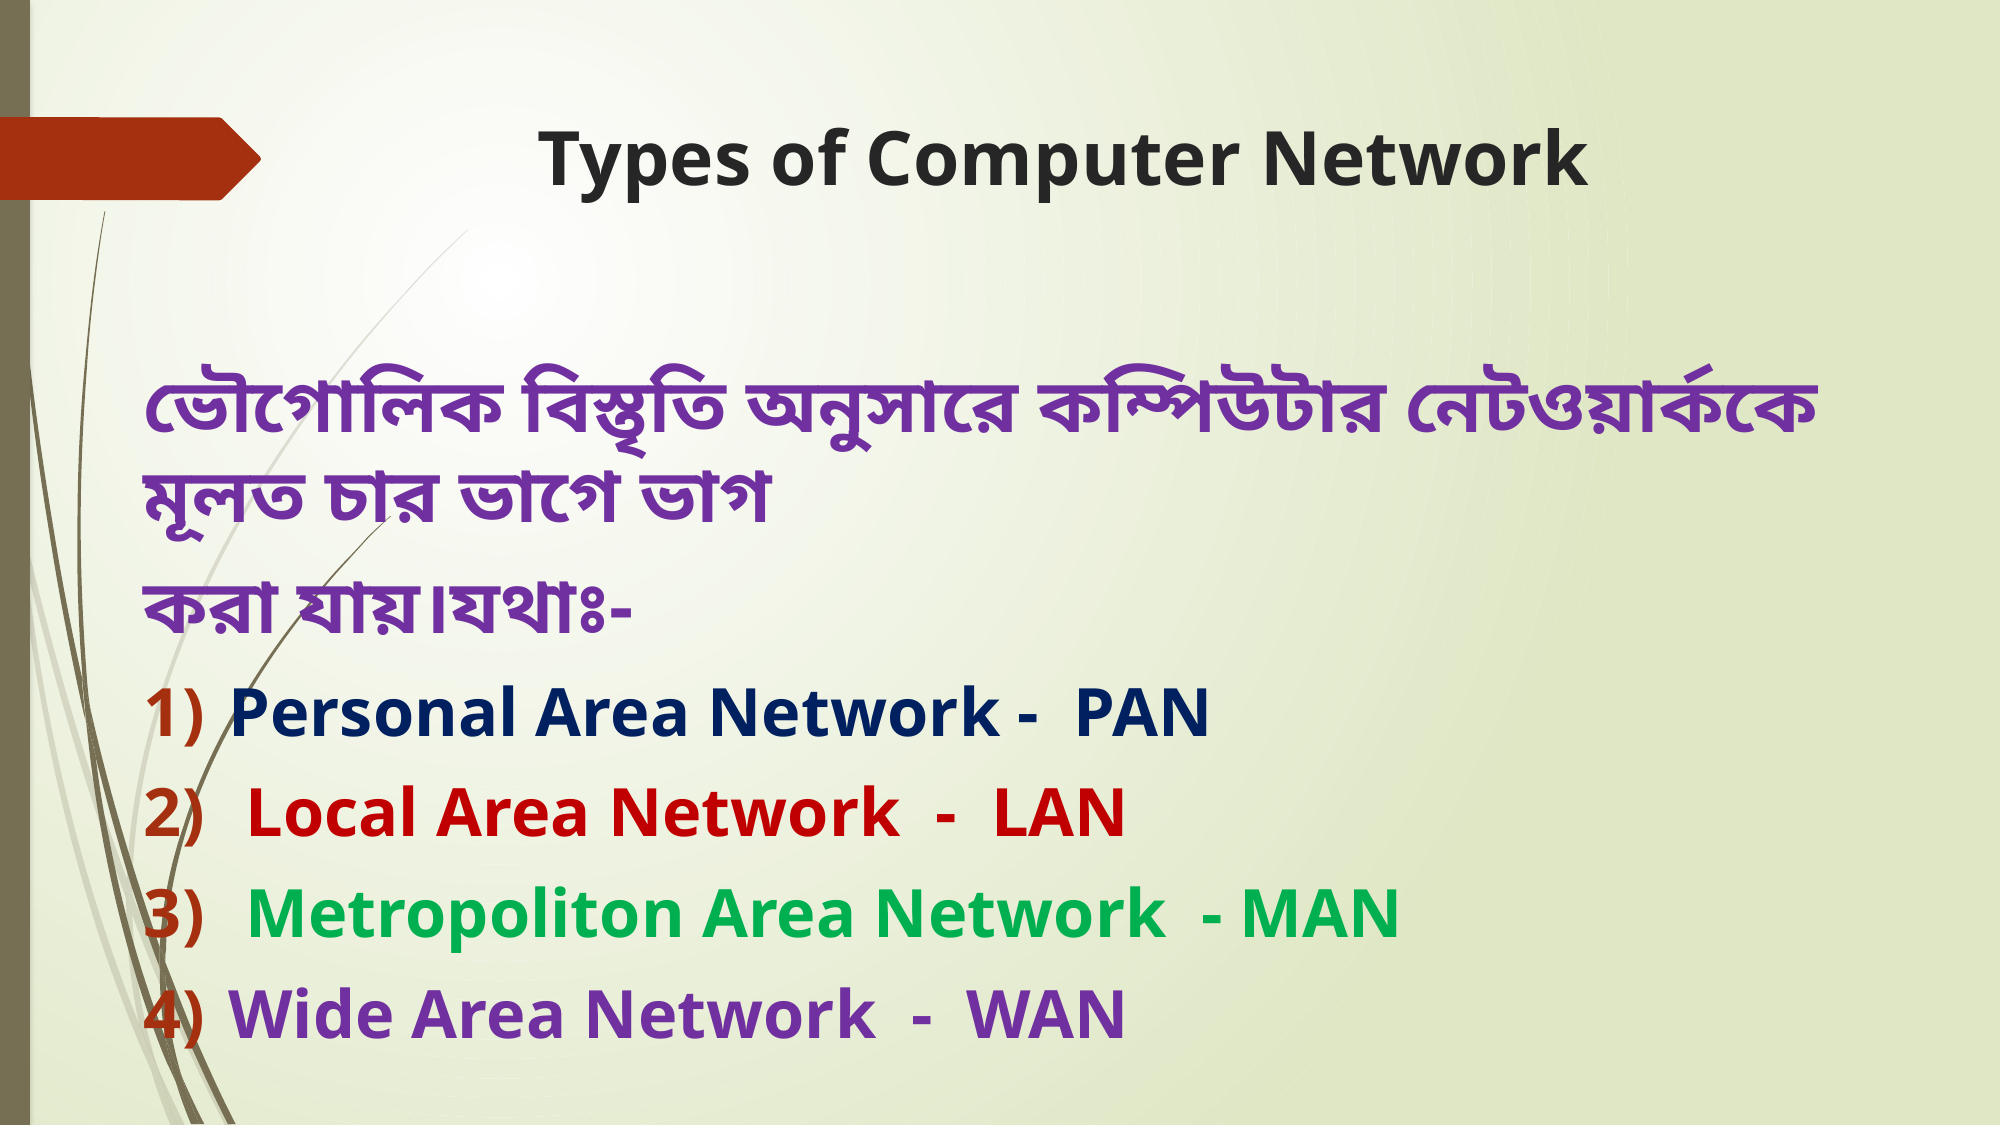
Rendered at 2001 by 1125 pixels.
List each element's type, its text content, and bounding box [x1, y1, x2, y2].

title Types of Computer Network [425, 102, 1888, 313]
list ভৌগোলিক বিস্তৃতি অনুসারে কম্পিউটার নেটওয়ার্ককে মূলত চার ভাগে ভাগ করা যায়।যথাঃ- Personal Area Network - PAN Local Area Network - LAN Metropoliton Area Network - MAN Wide Area Network - WAN [128, 350, 1965, 1101]
